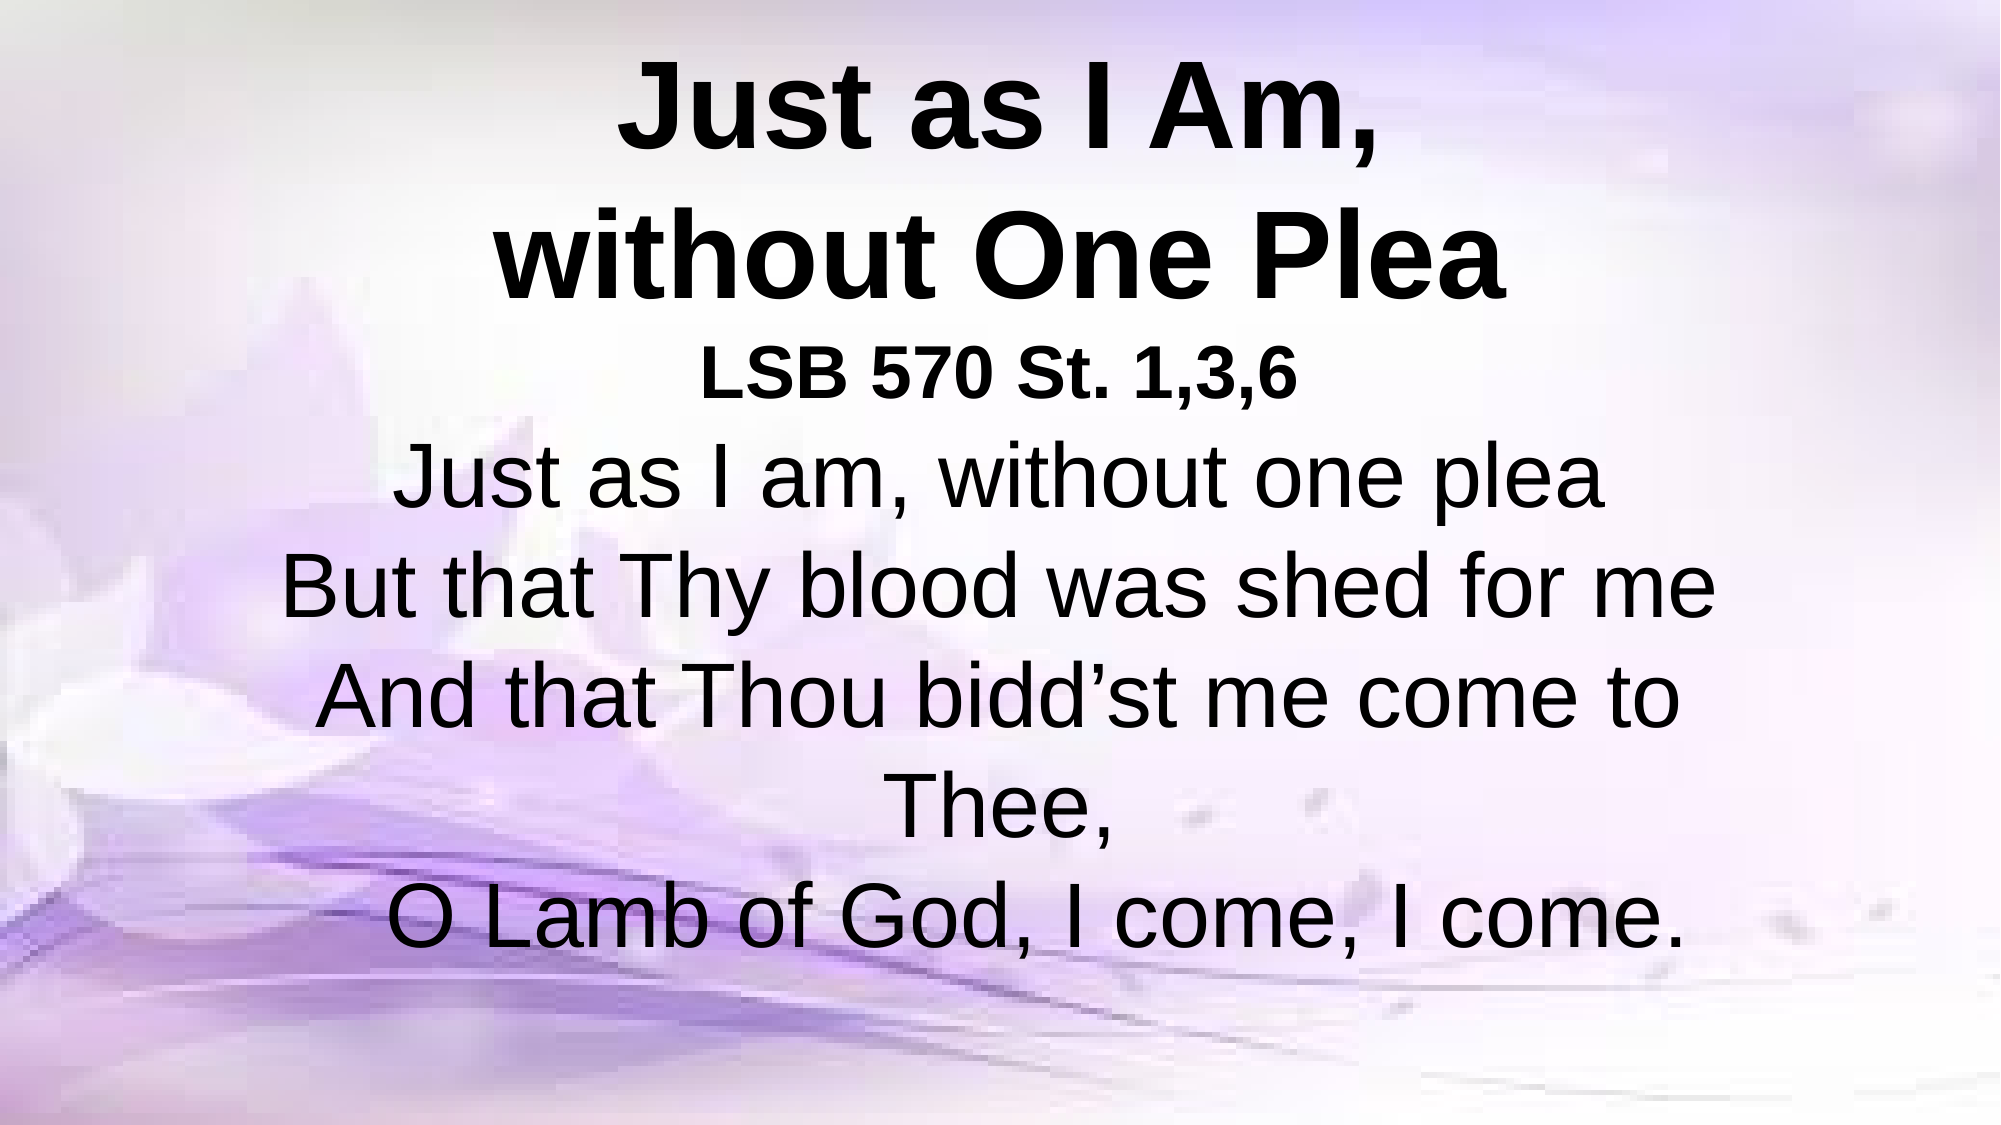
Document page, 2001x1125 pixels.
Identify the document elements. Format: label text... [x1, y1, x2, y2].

subtitle Just as I am, without one plea But that Thy blood was shed for me And that Thou bidd’st me come to Thee, O Lamb of God, I come, I come. [249, 408, 1750, 1125]
title Just as I Am, without One Plea LSB 570 St. 1,3,6 [362, 50, 1638, 388]
